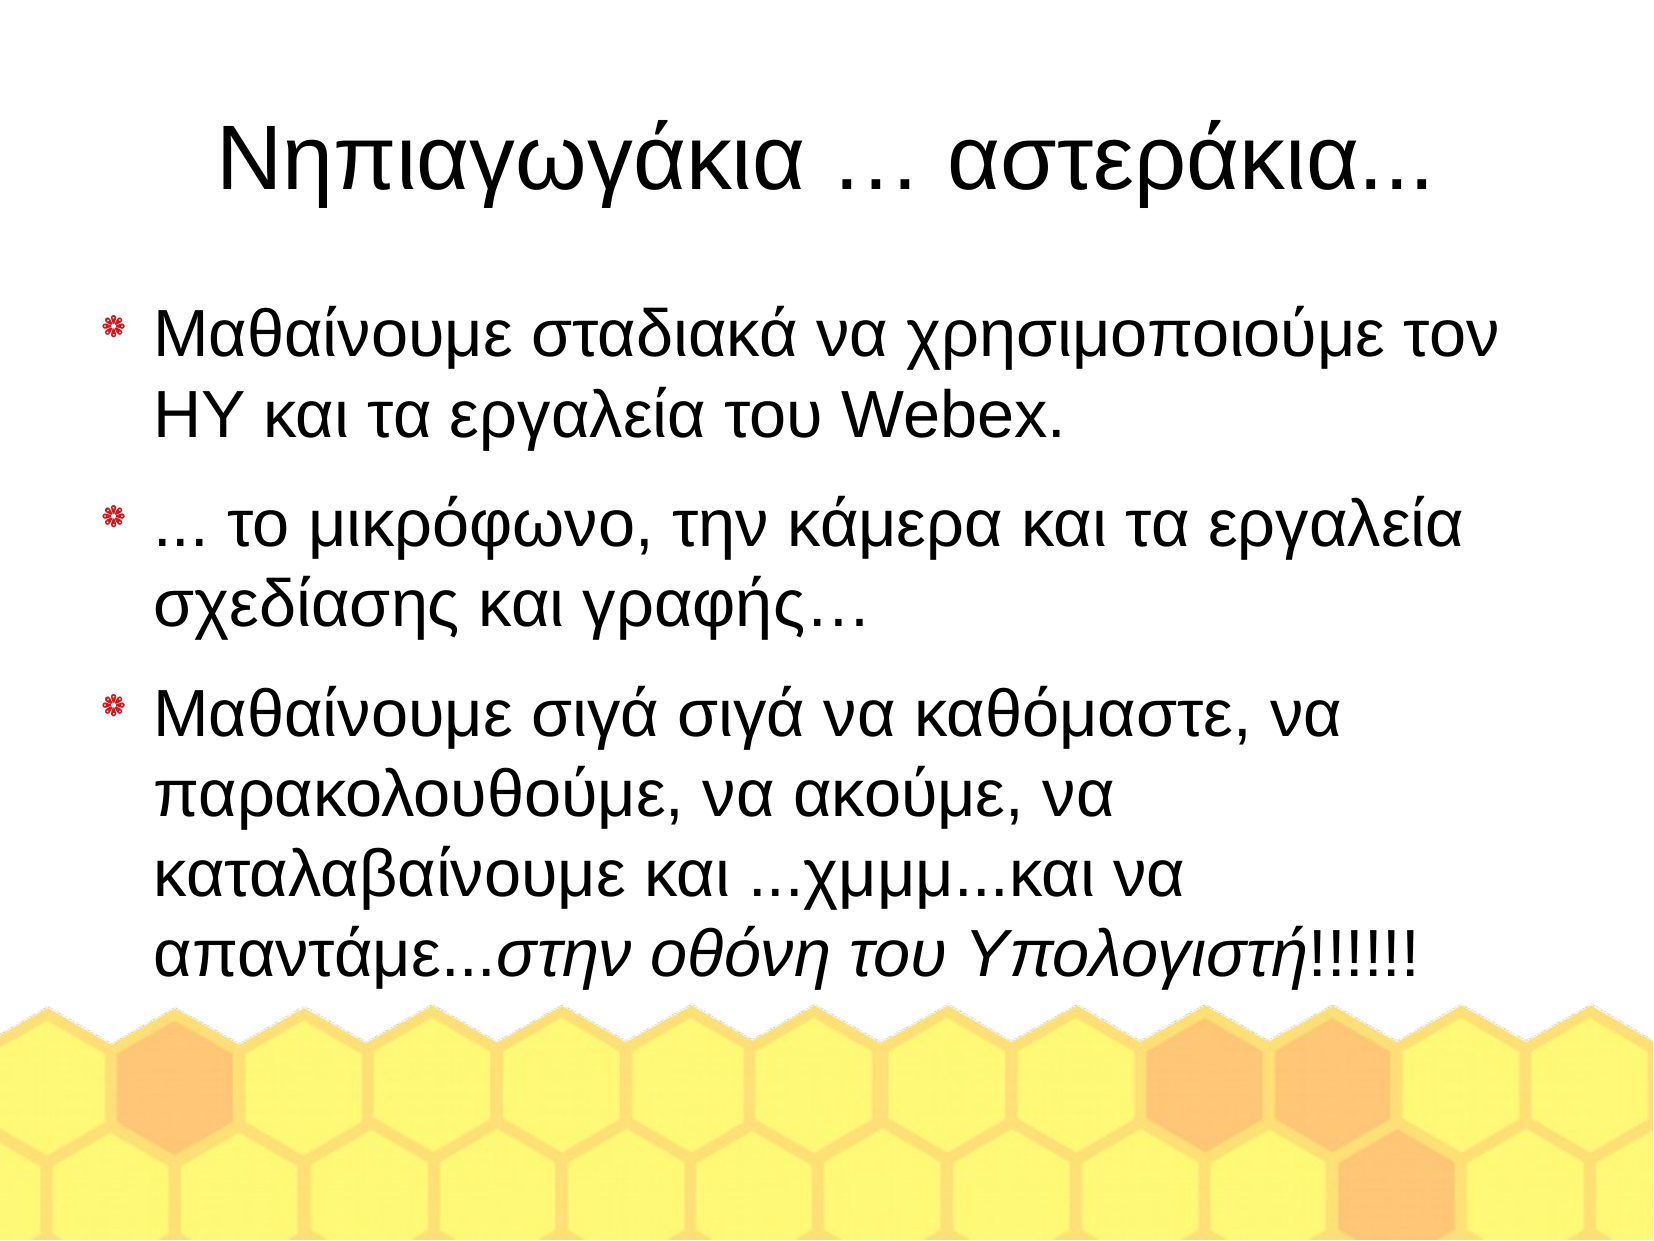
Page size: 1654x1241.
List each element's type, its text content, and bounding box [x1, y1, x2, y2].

text_box Νηπιαγωγάκια … αστεράκια... [82, 49, 1571, 257]
text_box Μαθαίνουμε σταδιακά να χρησιμοποιούμε τον ΗΥ και τα εργαλεία του Webex. ... το μικρόφωνο, την κάμερα και τα εργαλεία σχεδίασης και γραφής… Μαθαίνουμε σιγά σιγά να καθόμαστε, να παρακολουθούμε, να ακούμε, να καταλαβαίνουμε και ...χμμμ...και να απαντάμε...στην οθόνη του Υπολογιστή!!!!!! [82, 290, 1571, 1010]
picture [0, 1001, 1653, 1240]
